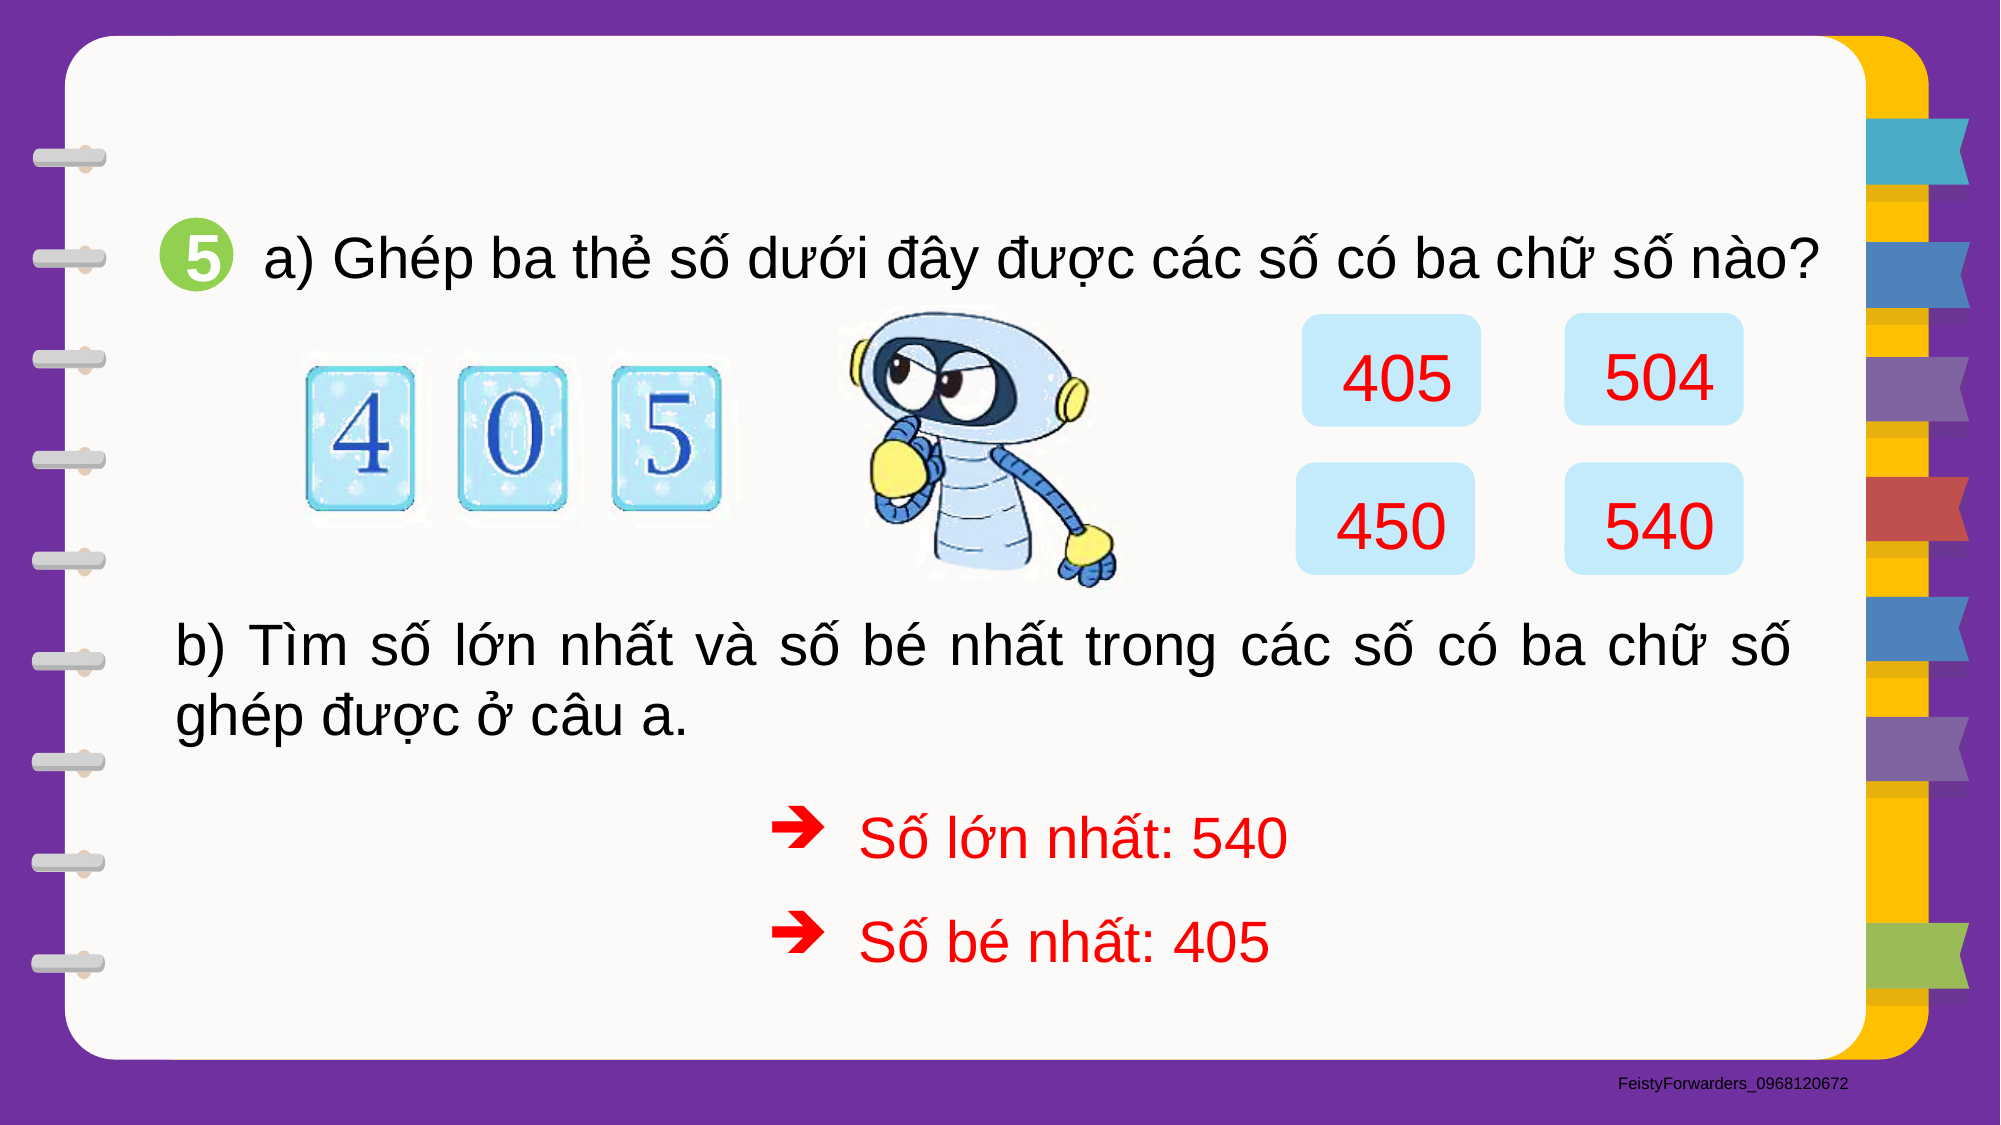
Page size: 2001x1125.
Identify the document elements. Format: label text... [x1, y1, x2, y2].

text_box b) Tìm số lớn nhất và số bé nhất trong các số có ba chữ số ghép được ở câu a. [160, 599, 1809, 755]
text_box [1301, 314, 1482, 427]
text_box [1564, 312, 1744, 426]
text_box a) Ghép ba thẻ số dưới đây được các số có ba chữ số nào? [249, 213, 1848, 298]
text_box 5 [159, 217, 234, 292]
text_box Số lớn nhất: 540 Số bé nhất: 405 [752, 757, 1469, 982]
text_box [1295, 462, 1475, 575]
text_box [1564, 462, 1744, 575]
picture [277, 305, 1128, 594]
